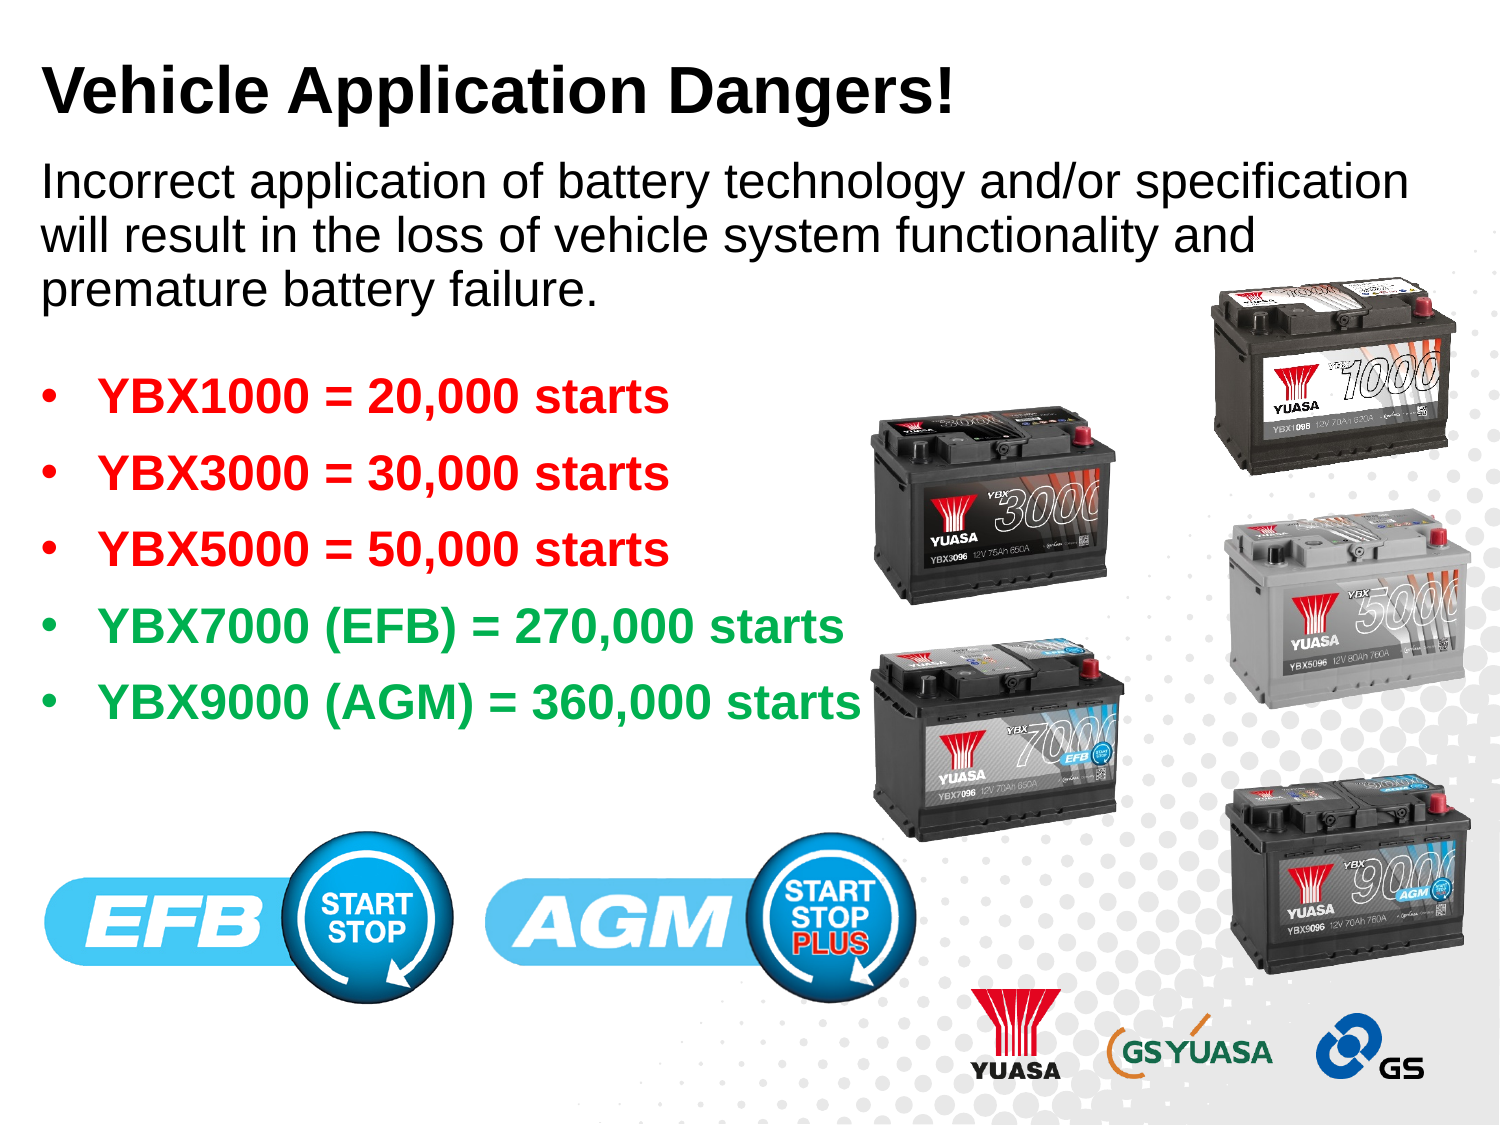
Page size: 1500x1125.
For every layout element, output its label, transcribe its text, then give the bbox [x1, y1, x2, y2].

picture [1106, 1021, 1273, 1079]
picture [1207, 271, 1459, 479]
text_box Incorrect application of battery technology and/or specification will result in the loss of vehicle system functionality and premature battery failure. YBX1000 = 20,000 starts YBX3000 = 30,000 starts YBX5000 = 50,000 starts YBX7000 (EFB) = 270,000 starts YBX9000 (AGM) = 360,000 starts [40, 149, 1458, 1021]
picture [970, 1021, 1061, 1079]
picture [1223, 769, 1473, 977]
picture [869, 400, 1117, 608]
picture [484, 635, 1126, 1006]
picture [41, 827, 456, 1006]
picture [1316, 1021, 1424, 1079]
title Vehicle Application Dangers! [41, 47, 1459, 137]
picture [1223, 504, 1473, 712]
